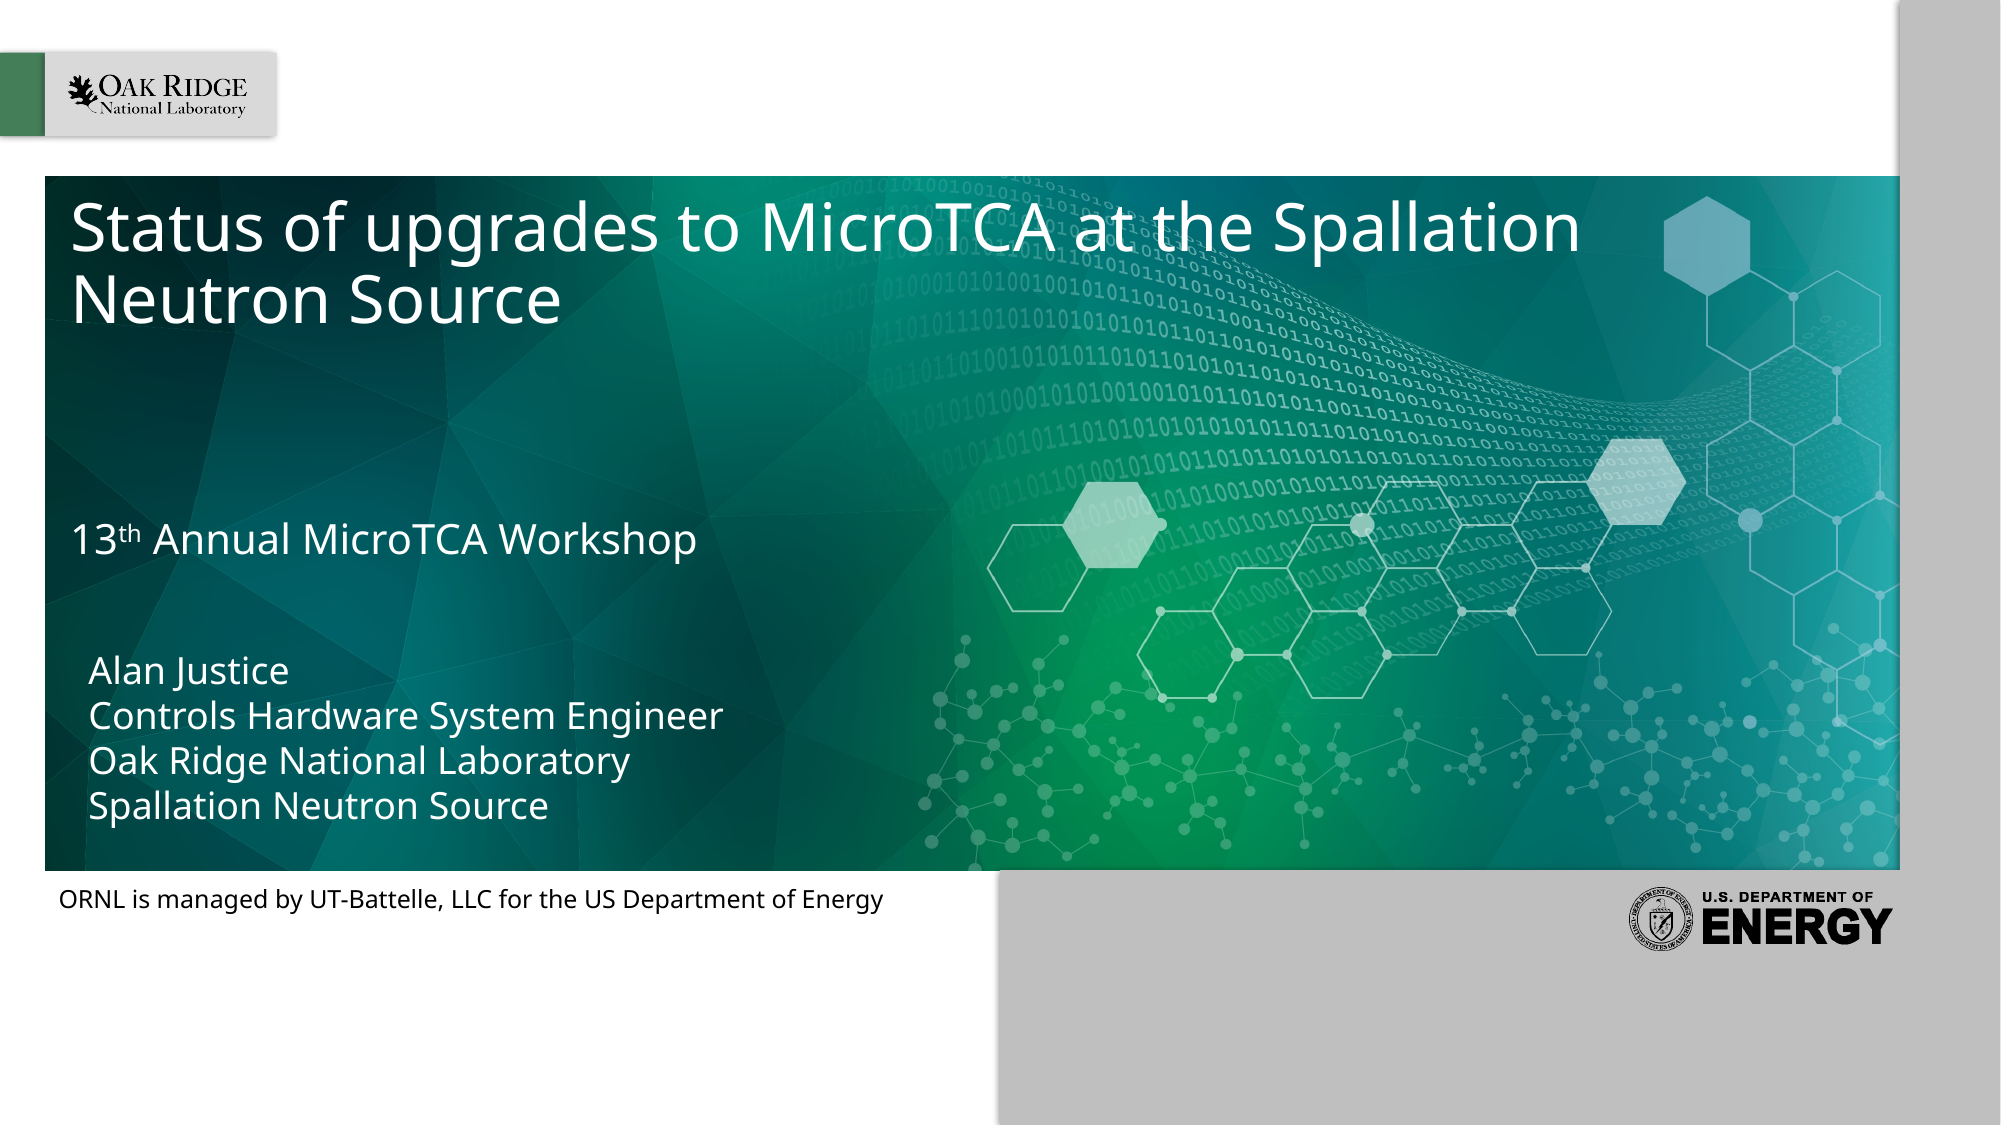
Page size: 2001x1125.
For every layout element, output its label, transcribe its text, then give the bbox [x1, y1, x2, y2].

picture [67, 74, 247, 118]
picture [1629, 887, 1893, 951]
picture [45, 176, 1899, 871]
text_box 13th Annual MicroTCA Workshop [55, 511, 827, 574]
title Status of upgrades to MicroTCA at the Spallation Neutron Source [55, 186, 1632, 348]
subtitle Alan Justice Controls Hardware System Engineer Oak Ridge National Laboratory Spallation Neutron Source [73, 639, 967, 854]
